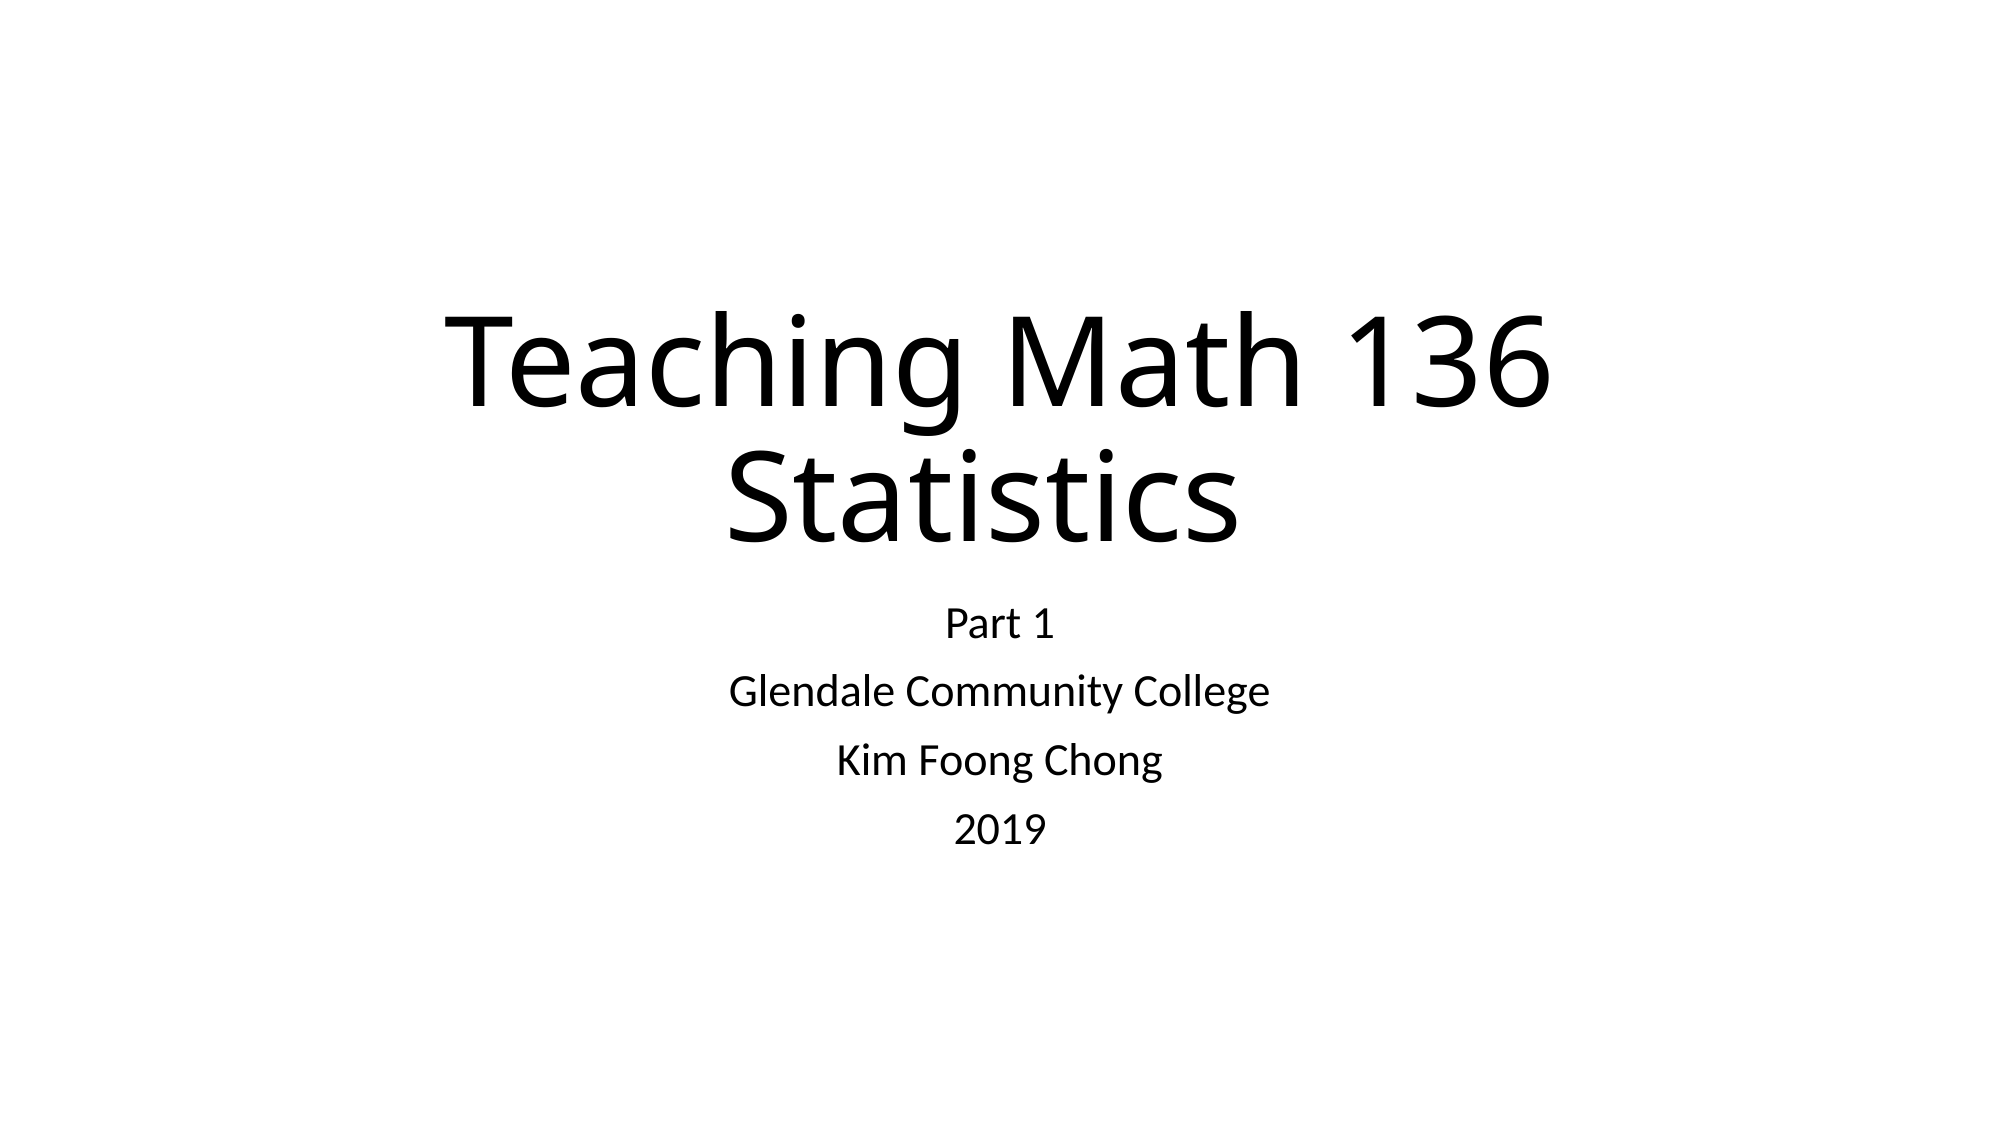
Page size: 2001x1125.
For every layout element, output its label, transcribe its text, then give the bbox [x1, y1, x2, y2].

title Teaching Math 136 Statistics [249, 184, 1750, 576]
subtitle Part 1 Glendale Community College Kim Foong Chong 2019 [249, 590, 1750, 863]
